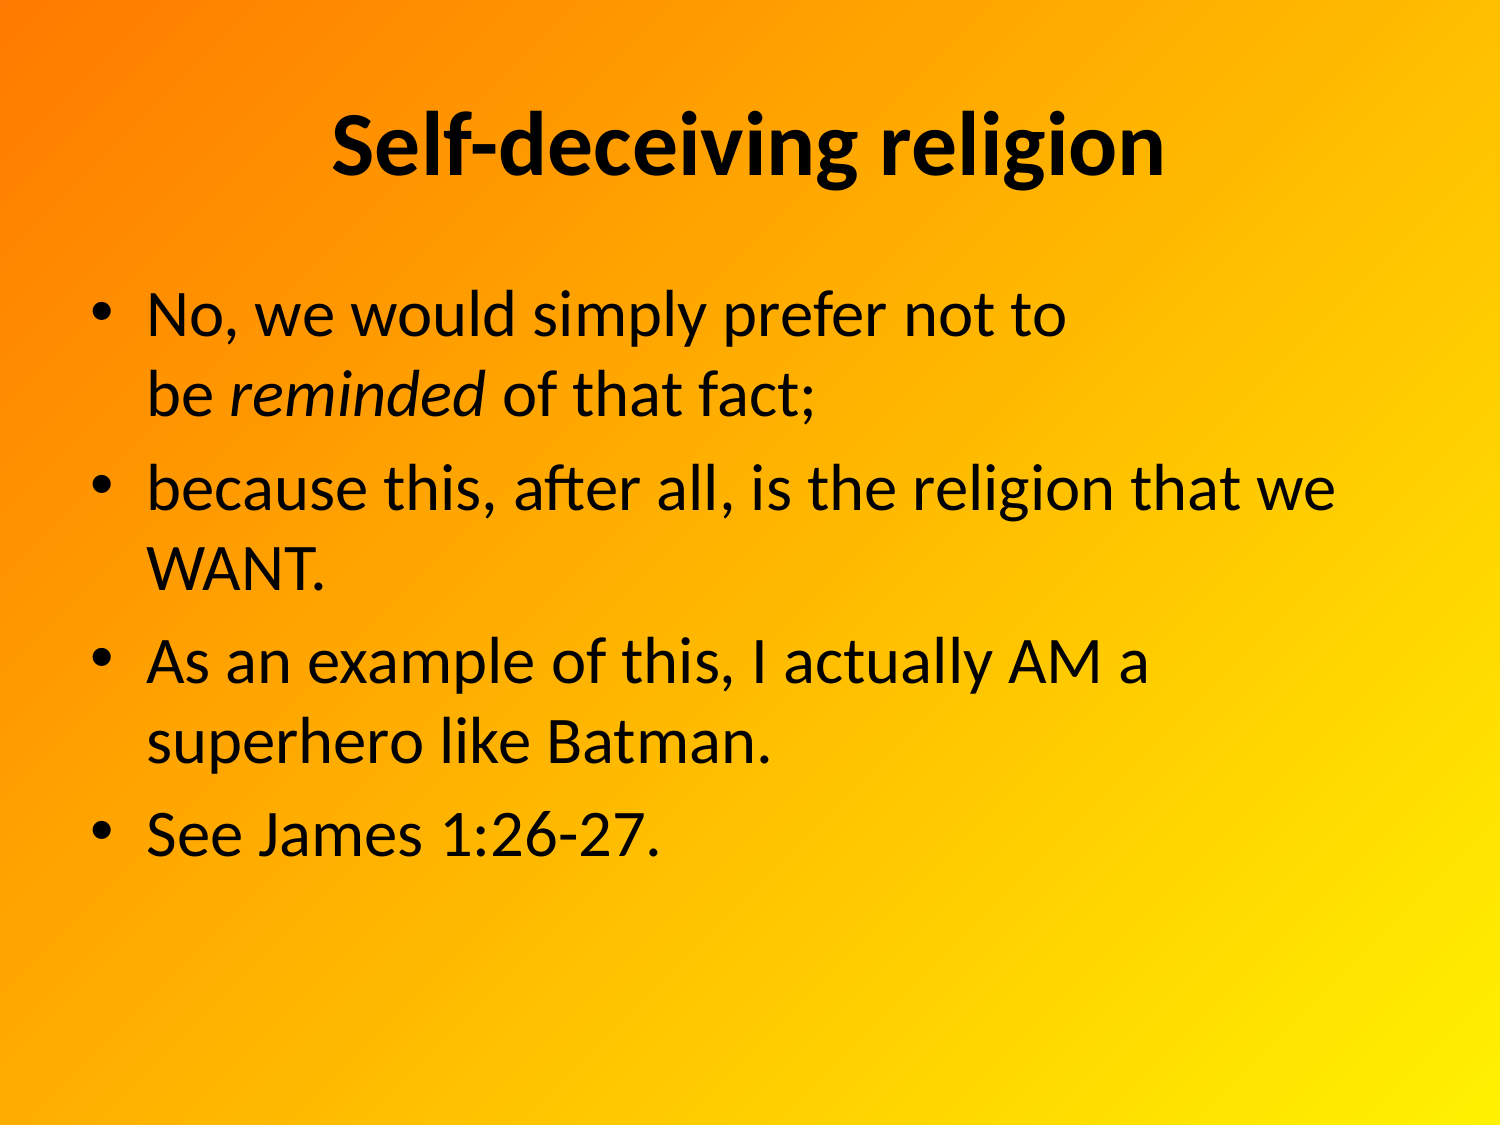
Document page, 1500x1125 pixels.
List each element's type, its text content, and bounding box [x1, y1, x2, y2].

title Self-deceiving religion [75, 45, 1425, 233]
list No, we would simply prefer not to be reminded of that fact; because this, after all, is the religion that we WANT. As an example of this, I actually AM a superhero like Batman. See James 1:26-27. [75, 262, 1425, 1005]
